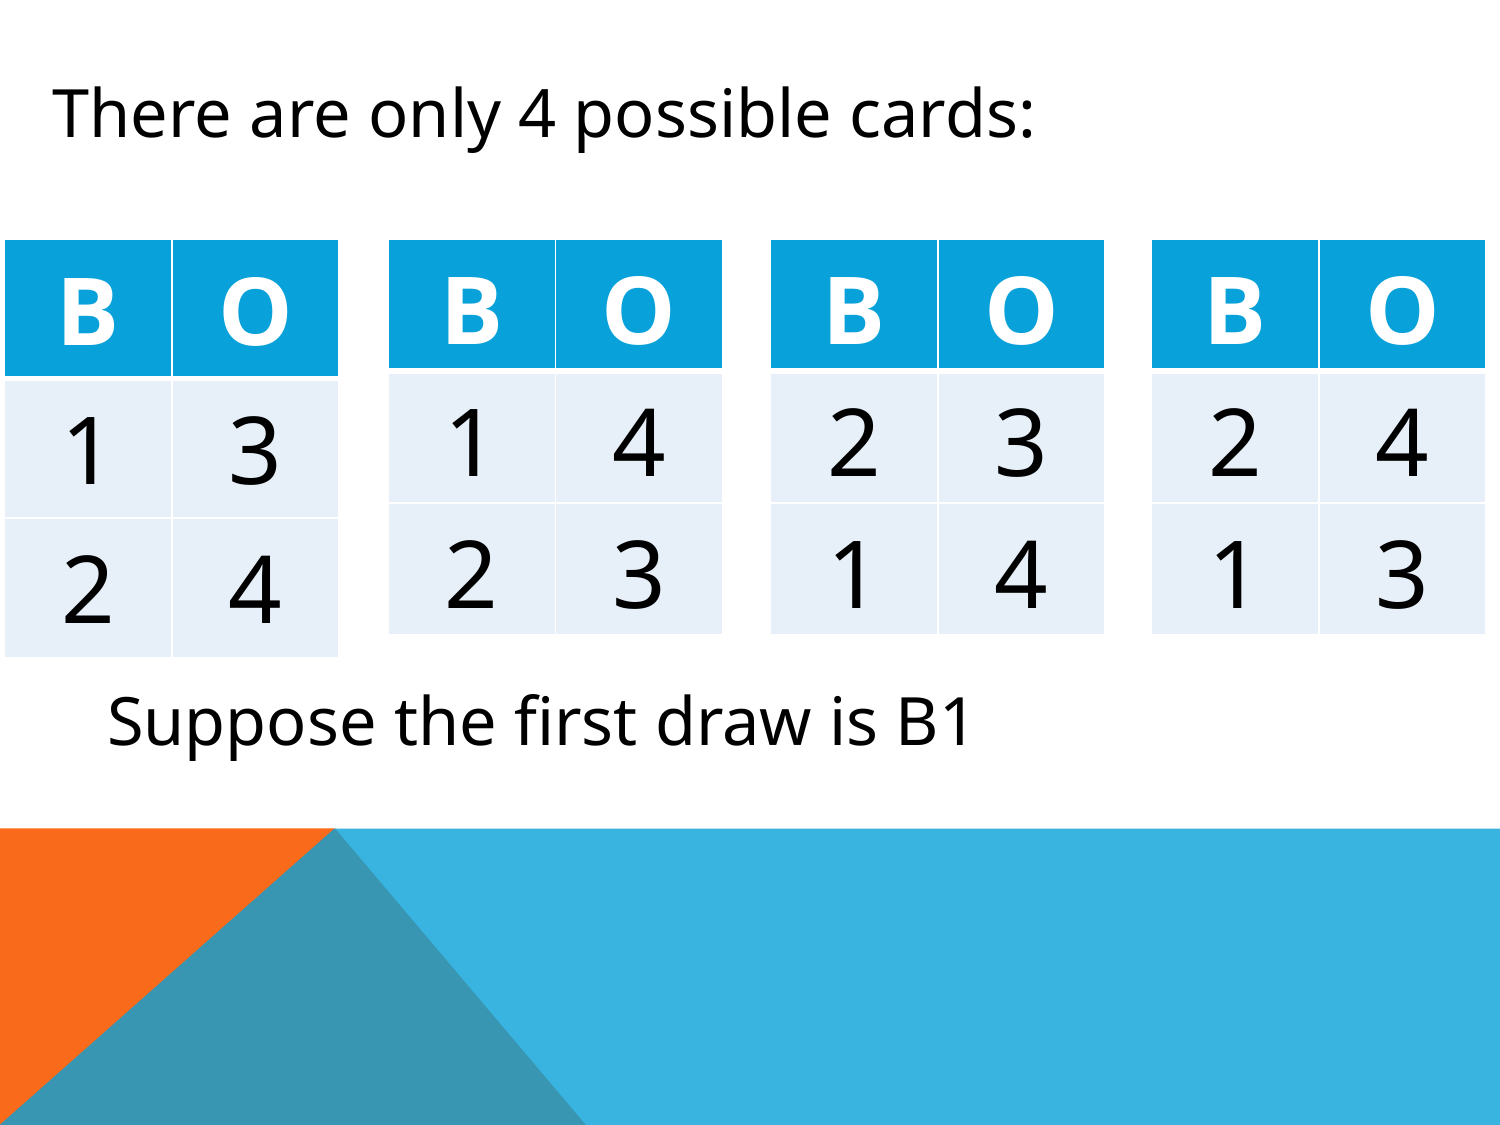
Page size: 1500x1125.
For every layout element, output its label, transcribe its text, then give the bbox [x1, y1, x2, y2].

table_header O [939, 240, 1104, 368]
table_cell 4 [1320, 374, 1485, 502]
table_cell 2 [771, 374, 937, 502]
table_cell 4 [173, 519, 338, 657]
text_box There are only 4 possible cards: [46, 65, 1500, 158]
table_cell 2 [5, 519, 171, 657]
table_header O [1320, 240, 1485, 368]
table_header B [771, 240, 937, 368]
table_header B [1152, 240, 1318, 368]
table_header B [5, 240, 171, 376]
table_cell 3 [939, 374, 1104, 502]
table_cell 1 [5, 381, 171, 517]
table_cell 4 [556, 374, 722, 502]
table_cell 1 [771, 504, 937, 634]
table_cell 2 [1152, 374, 1318, 502]
table_cell 2 [389, 504, 555, 634]
table_cell 3 [556, 504, 722, 634]
table_header O [173, 240, 338, 376]
table_cell 3 [173, 381, 338, 517]
text_box Suppose the first draw is B1 [101, 672, 1399, 765]
table_cell 1 [1152, 504, 1318, 634]
table_cell 1 [389, 374, 555, 502]
table_header O [556, 240, 722, 368]
table_cell 3 [1320, 504, 1485, 634]
table_header B [389, 240, 555, 368]
table_cell 4 [939, 504, 1104, 634]
